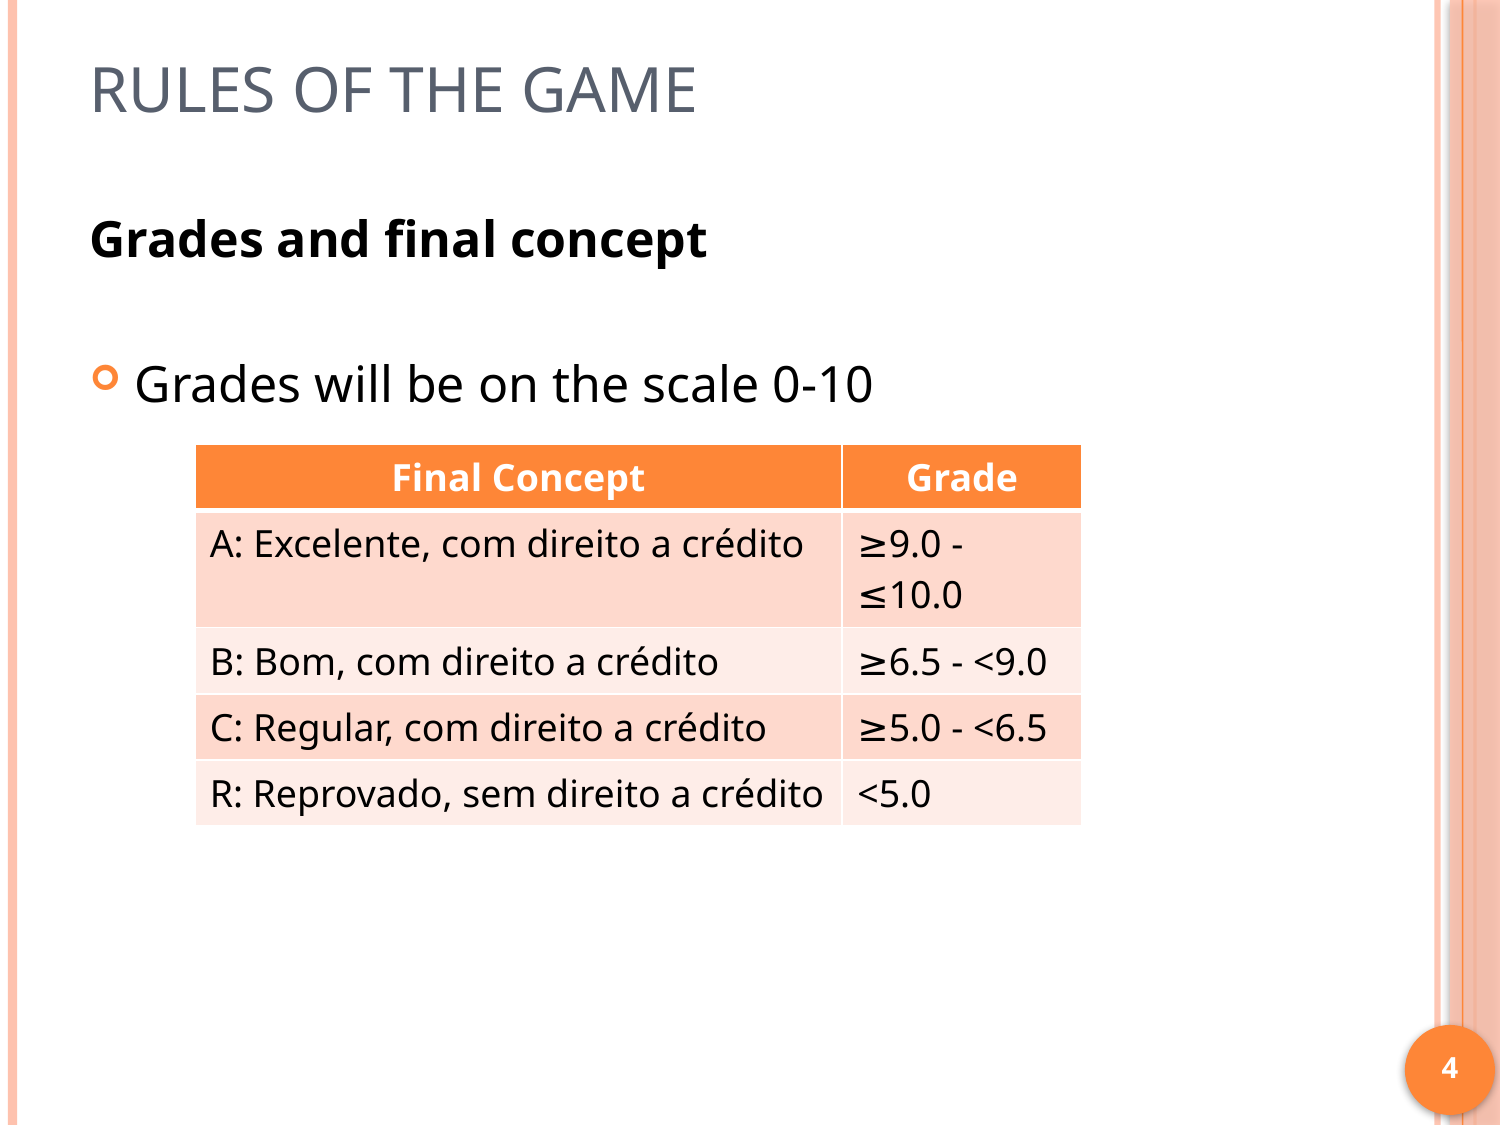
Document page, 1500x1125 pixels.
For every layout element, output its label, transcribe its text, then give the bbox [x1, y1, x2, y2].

table_cell ≥6.5 - <9.0 [843, 628, 1081, 693]
table_header Grade [843, 445, 1081, 508]
table_cell ≥5.0 - <6.5 [843, 695, 1081, 759]
table_cell B: Bom, com direito a crédito [196, 628, 841, 693]
table_cell A: Excelente, com direito a crédito [196, 513, 841, 627]
list Grades and final concept Grades will be on the scale 0-10 [75, 200, 1438, 1063]
slide_number 4 [1400, 1027, 1500, 1113]
table_header Final Concept [196, 445, 841, 508]
title Rules of the game [75, 37, 1300, 133]
table_cell R: Reprovado, sem direito a crédito [196, 761, 841, 825]
table_cell <5.0 [843, 761, 1081, 825]
table_cell C: Regular, com direito a crédito [196, 695, 841, 759]
table_cell ≥9.0 - ≤10.0 [843, 513, 1081, 627]
